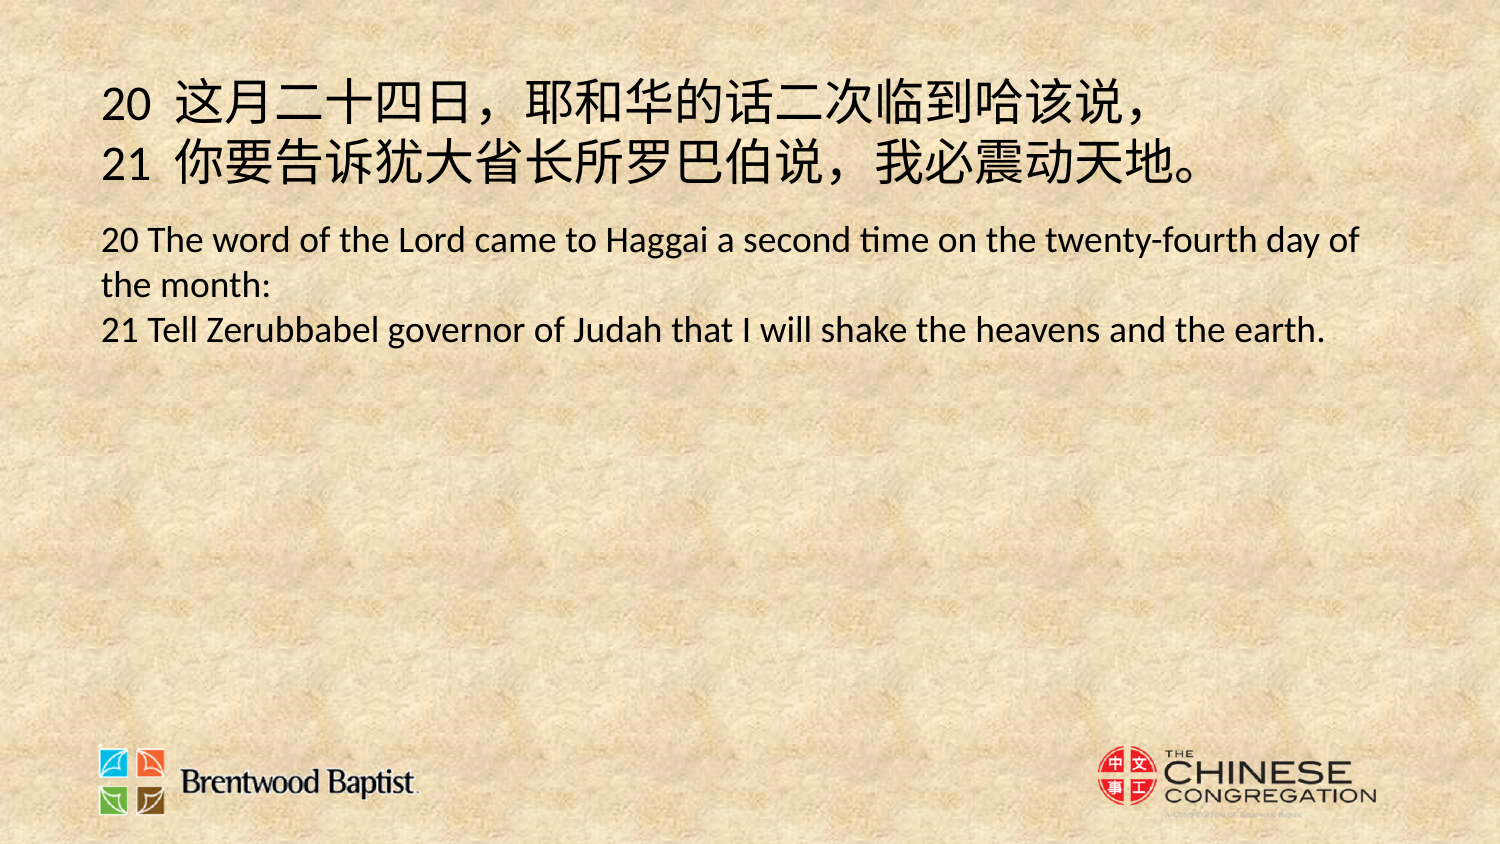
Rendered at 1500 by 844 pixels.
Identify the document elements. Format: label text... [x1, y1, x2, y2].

picture [0, 0, 1500, 844]
text_box 20 这月二十四日，耶和华的话二次临到哈该说， 21 你要告诉犹大省长所罗巴伯说，我必震动天地。 20 The word of the Lord came to Haggai a second time on the twenty-fourth day of the month: 21 Tell Zerubbabel governor of Judah that I will shake the heavens and the earth. [85, 62, 1407, 403]
